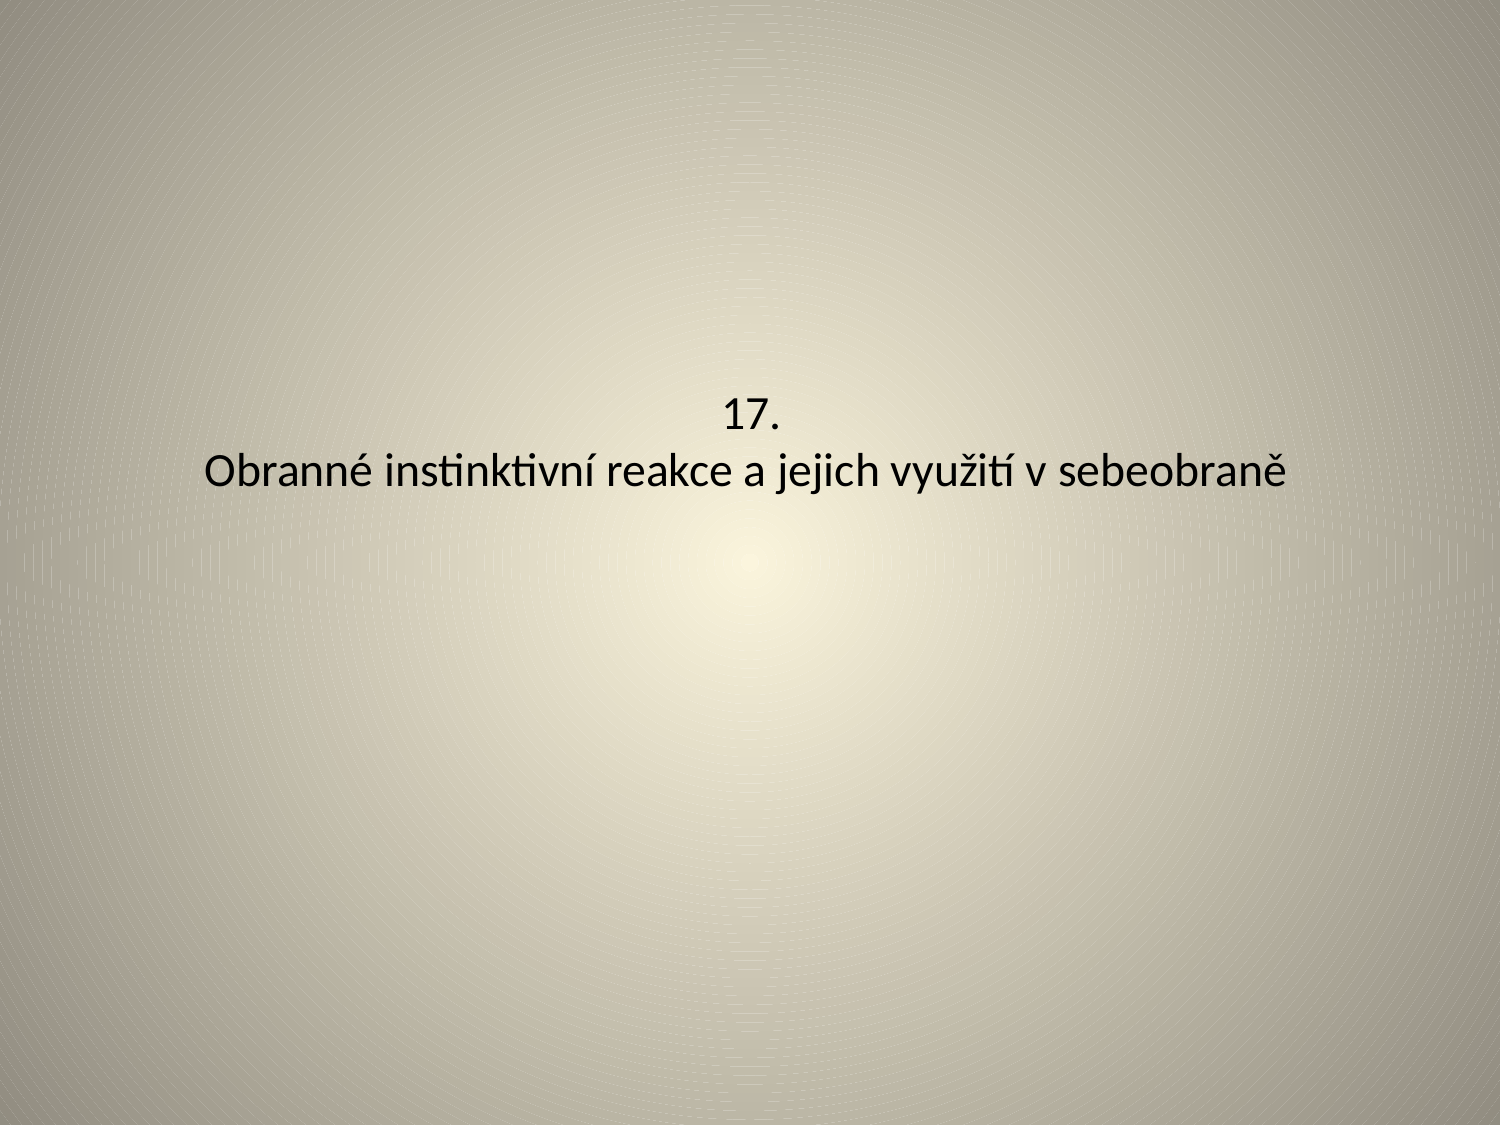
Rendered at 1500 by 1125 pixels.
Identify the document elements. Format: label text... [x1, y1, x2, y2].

title 17. Obranné instinktivní reakce a jejich využití v sebeobraně [76, 373, 1427, 561]
